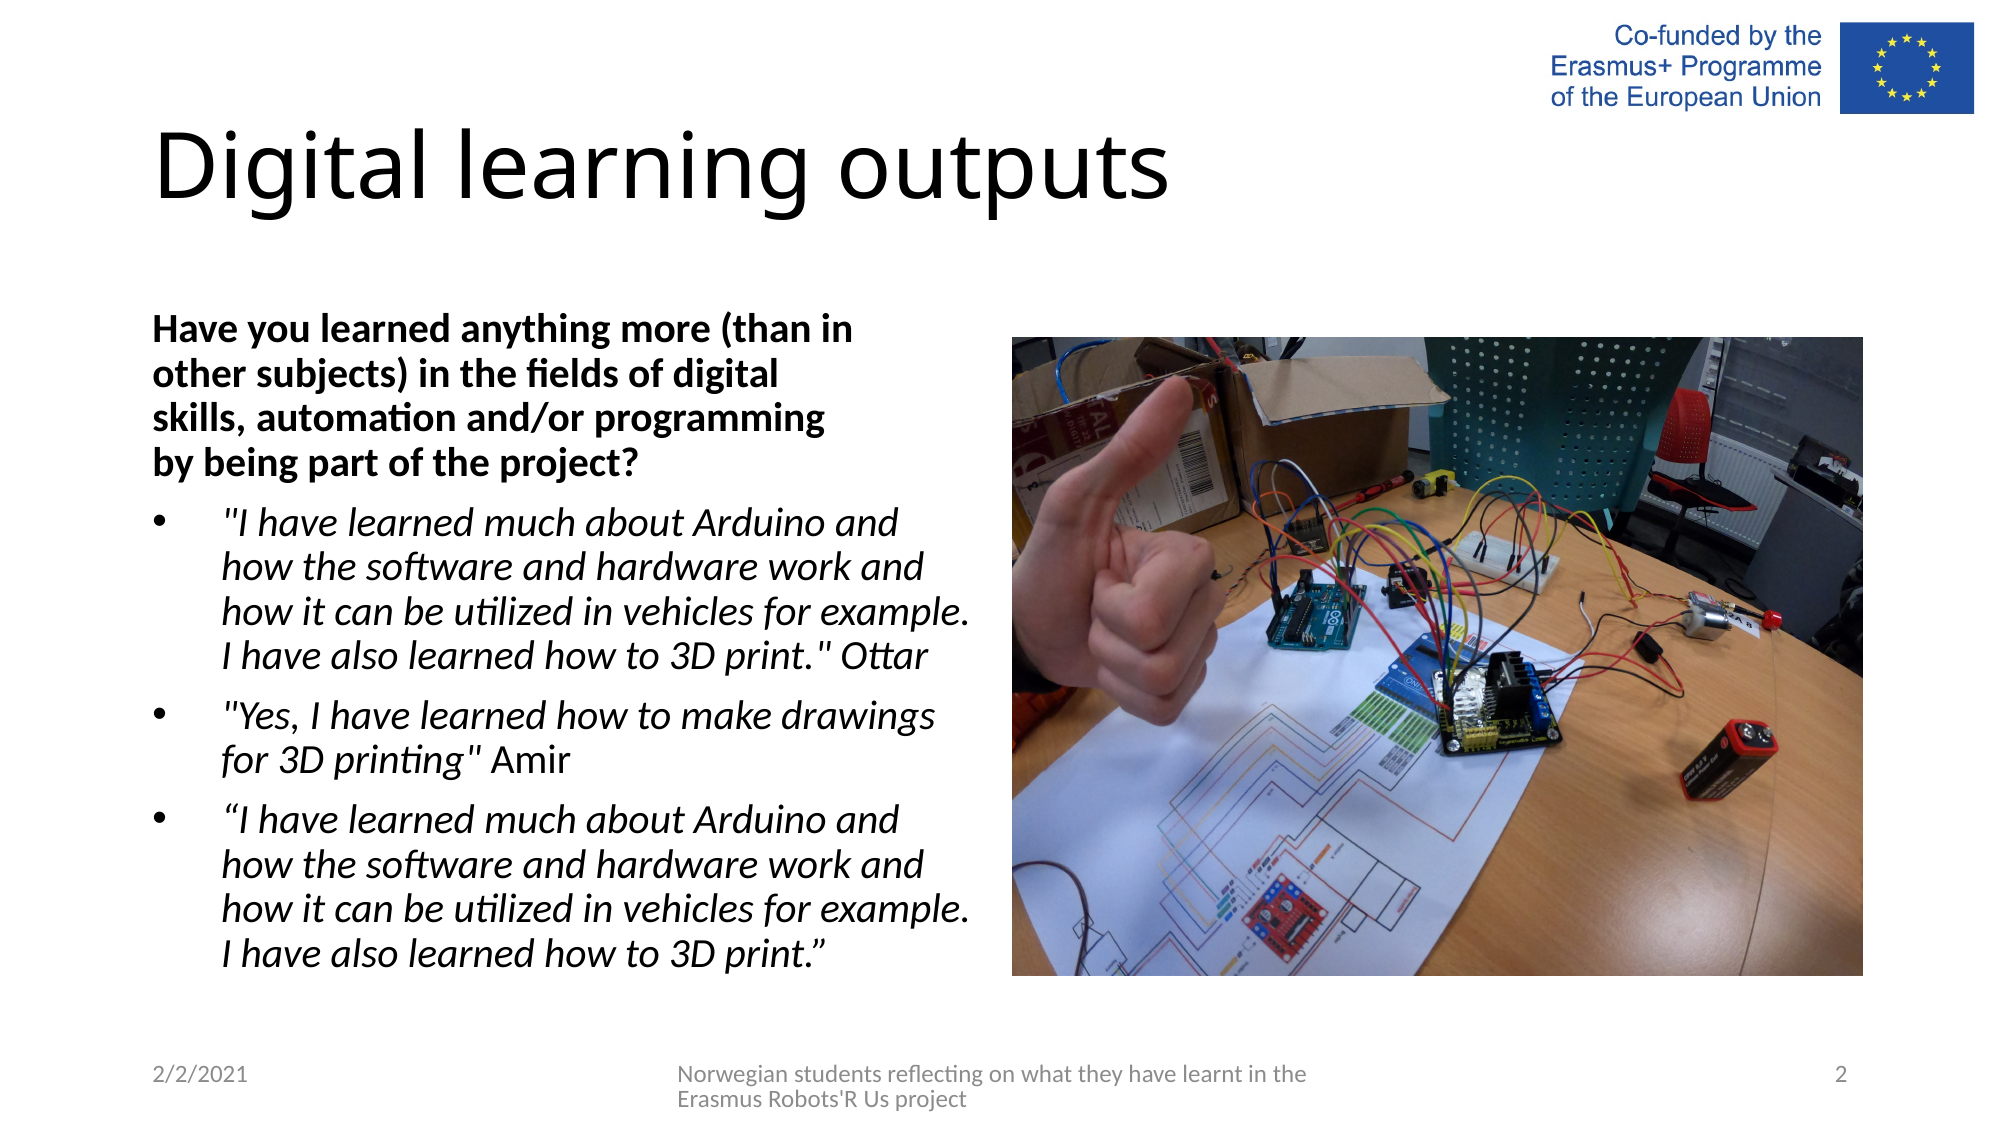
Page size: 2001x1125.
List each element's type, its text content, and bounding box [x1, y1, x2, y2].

list Have you learned anything more (than in other subjects) in the fields of digital skills, automation and/or programming by being part of the project? "I have learned much about Arduino and how the software and hardware work and how it can be utilized in vehicles for example. I have also learned how to 3D print." Ottar "Yes, I have learned how to make drawings for 3D printing" Amir “I have learned much about Arduino and how the software and hardware work and how it can be utilized in vehicles for example. I have also learned how to 3D print.” [137, 299, 988, 1014]
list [1012, 337, 1863, 976]
footer Norwegian students reflecting on what they have learnt in the Erasmus Robots'R Us project [662, 1042, 1338, 1103]
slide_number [137, 1042, 588, 1103]
slide_number 2 [1412, 1042, 1863, 1103]
title Digital learning outputs [137, 59, 1863, 278]
picture [1380, 0, 1995, 136]
